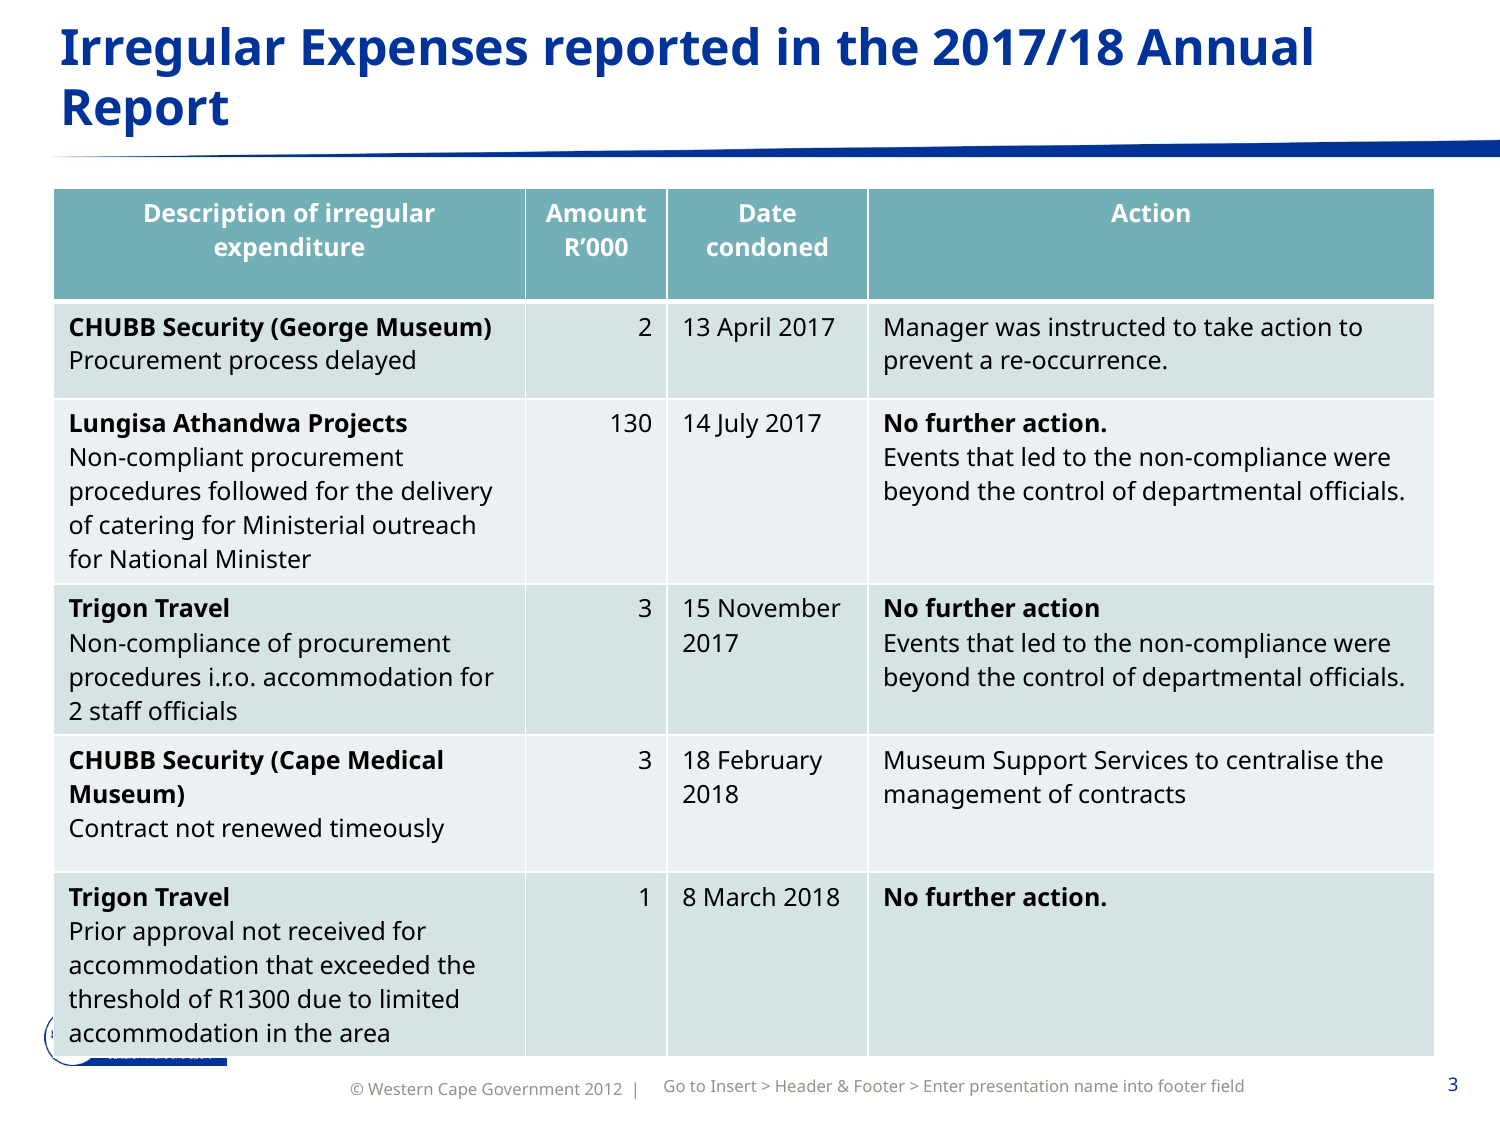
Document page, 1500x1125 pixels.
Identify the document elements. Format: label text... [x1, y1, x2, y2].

footer Go to Insert > Header & Footer > Enter presentation name into footer field [663, 1061, 1343, 1099]
table_cell Museum Support Services to centralise the management of contracts [869, 736, 1434, 871]
table_cell No further action Events that led to the non-compliance were beyond the control of departmental officials. [869, 585, 1434, 734]
table_cell Trigon Travel Non-compliance of procurement procedures i.r.o. accommodation for 2 staff officials [54, 585, 525, 734]
title Irregular Expenses reported in the 2017/18 Annual Report [48, 29, 1459, 122]
table_cell Manager was instructed to take action to prevent a re-occurrence. [869, 304, 1434, 398]
table_cell CHUBB Security (Cape Medical Museum) Contract not renewed timeously [54, 736, 525, 871]
table_cell CHUBB Security (George Museum) Procurement process delayed [54, 304, 525, 398]
picture [0, 121, 1500, 184]
table_cell 1 [526, 873, 666, 1056]
table_cell 18 February 2018 [668, 736, 867, 871]
table_cell Trigon Travel Prior approval not received for accommodation that exceeded the threshold of R1300 due to limited accommodation in the area [54, 873, 525, 1056]
table_header Action [869, 189, 1434, 299]
table_header Date condoned [668, 189, 867, 299]
table_cell No further action. Events that led to the non-compliance were beyond the control of departmental officials. [869, 400, 1434, 583]
table_cell 14 July 2017 [668, 400, 867, 583]
table_cell 2 [526, 304, 666, 398]
table_cell No further action. [869, 873, 1434, 1056]
table_header Description of irregular expenditure [54, 189, 525, 299]
table_cell 15 November 2017 [668, 585, 867, 734]
table_cell 130 [526, 400, 666, 583]
picture [44, 1008, 227, 1066]
table_cell 8 March 2018 [668, 873, 867, 1056]
table_cell 3 [526, 736, 666, 871]
table_cell 3 [526, 585, 666, 734]
slide_number 3 [1374, 1061, 1459, 1099]
table_cell Lungisa Athandwa Projects Non-compliant procurement procedures followed for the delivery of catering for Ministerial outreach for National Minister [54, 400, 525, 583]
table_header Amount R’000 [526, 189, 666, 299]
table_cell 13 April 2017 [668, 304, 867, 398]
